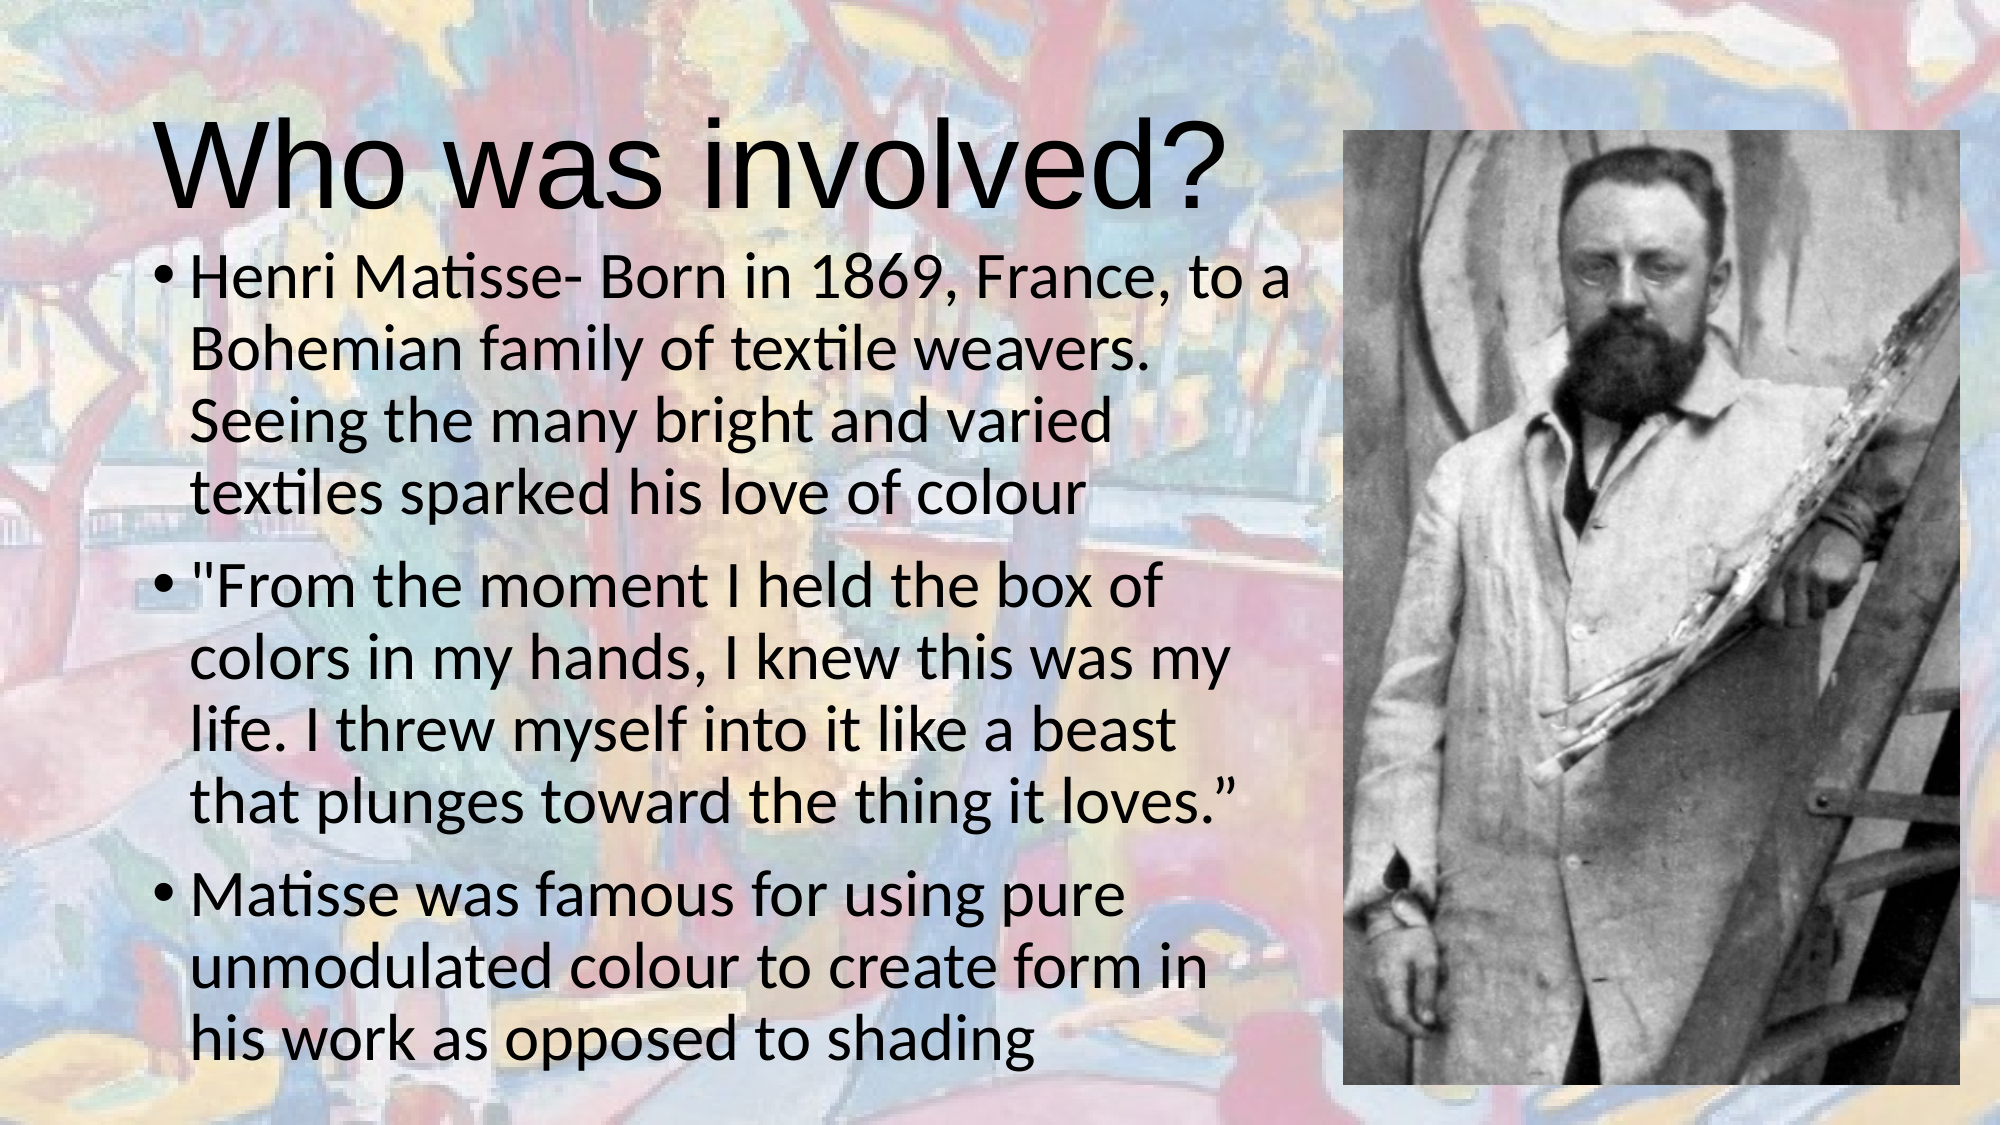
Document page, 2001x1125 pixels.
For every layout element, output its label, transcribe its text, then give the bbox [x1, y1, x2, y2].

title Who was involved? [137, 59, 1863, 278]
list Henri Matisse- Born in 1869, France, to a Bohemian family of textile weavers. Seeing the many bright and varied textiles sparked his love of colour "From the moment I held the box of colors in my hands, I knew this was my life. I threw myself into it like a beast that plunges toward the thing it loves.” Matisse was famous for using pure unmodulated colour to create form in his work as opposed to shading [137, 233, 1315, 1125]
picture [1343, 129, 1961, 1085]
